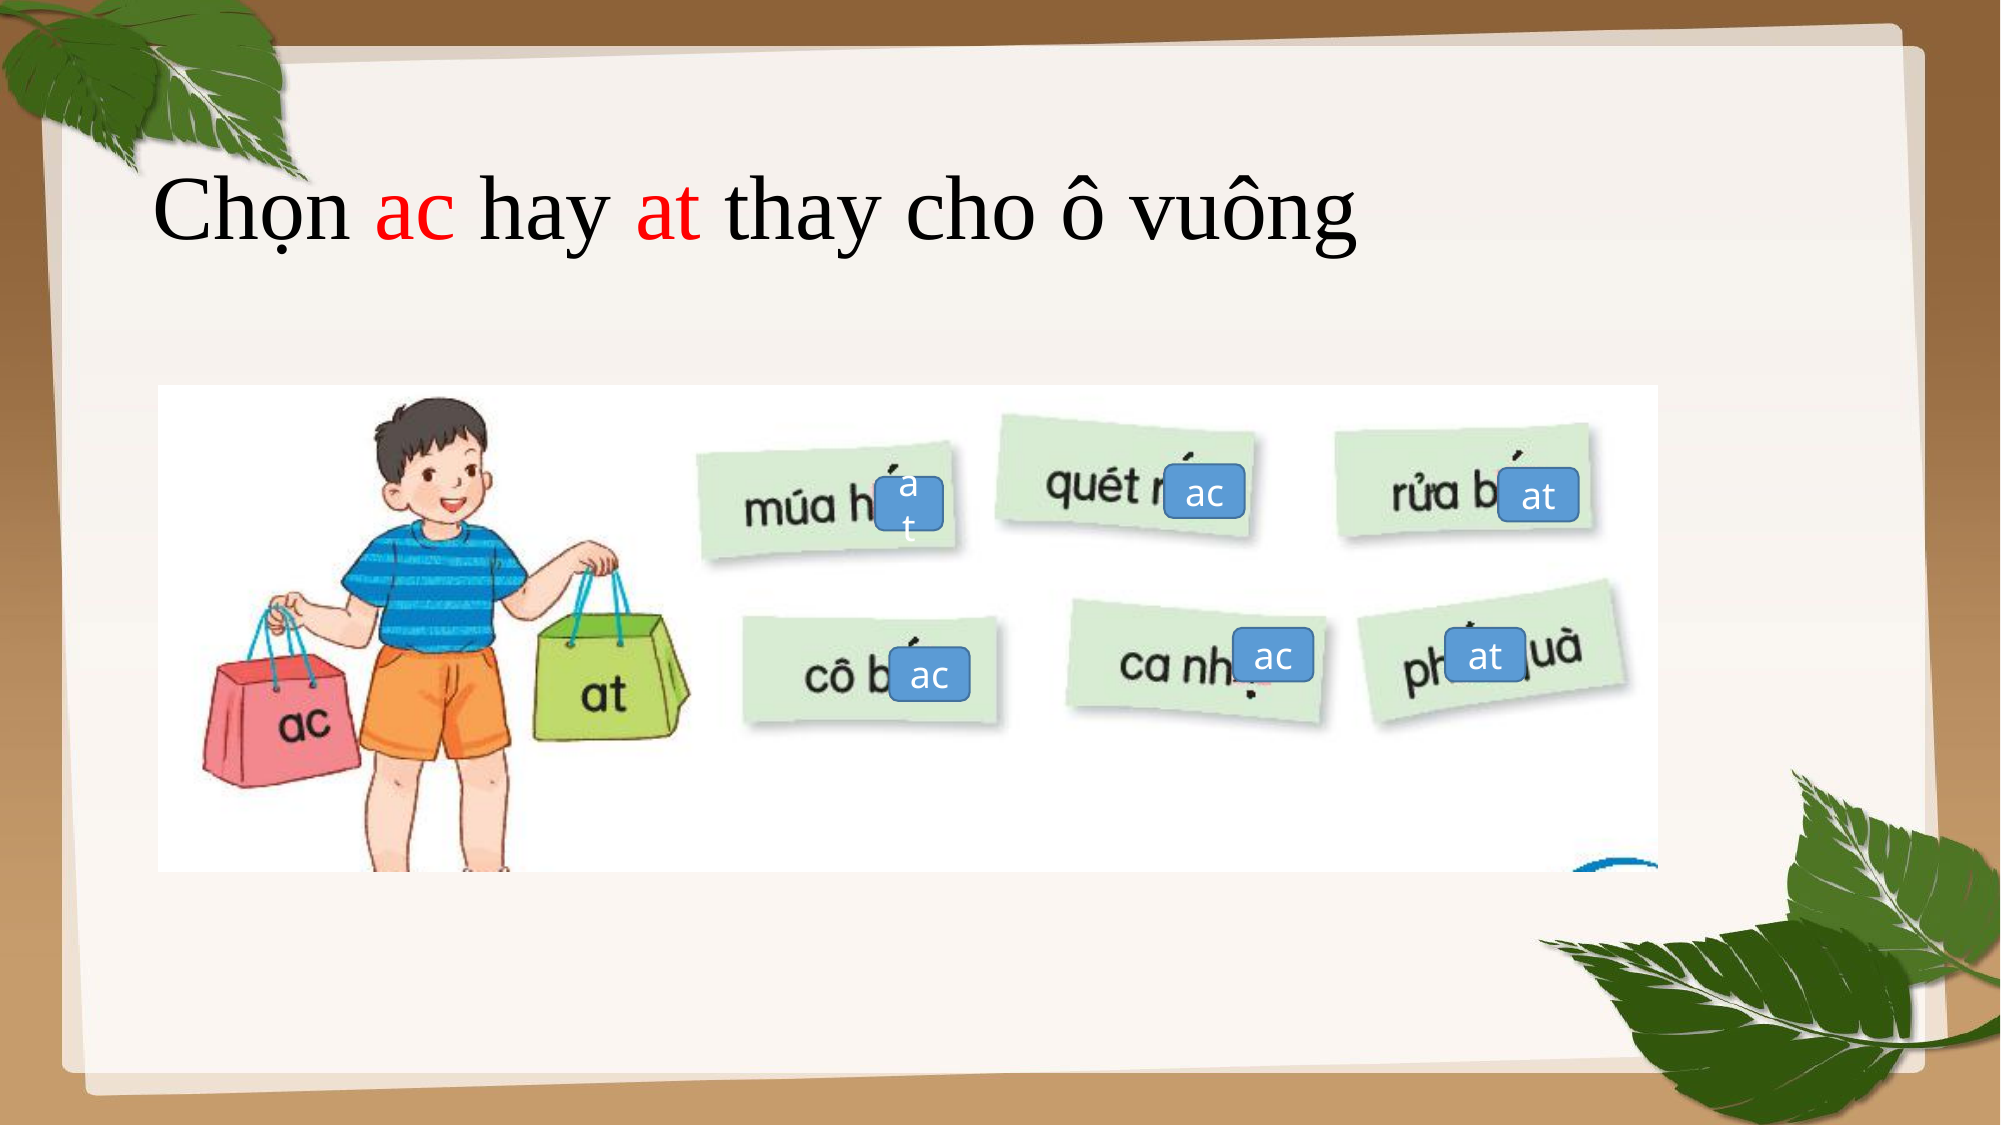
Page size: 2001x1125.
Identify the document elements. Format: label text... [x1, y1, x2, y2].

title Chọn ac hay at thay cho ô vuông [137, 101, 1579, 319]
picture [0, 0, 2001, 1125]
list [158, 386, 1658, 872]
